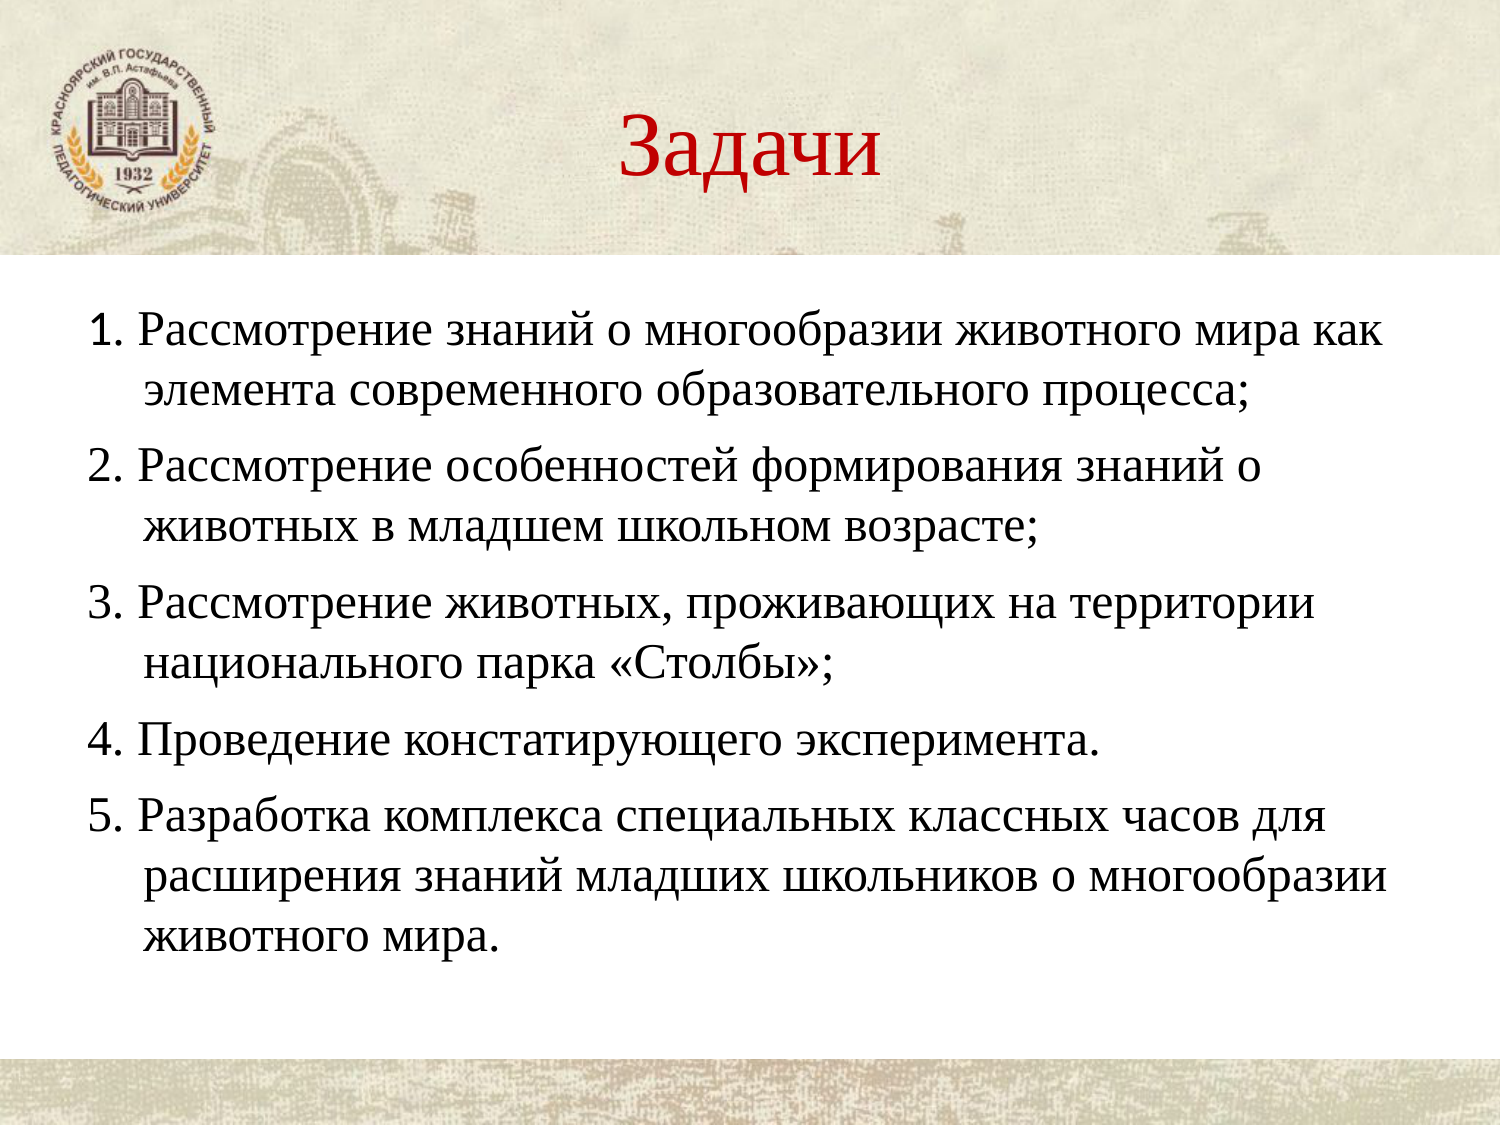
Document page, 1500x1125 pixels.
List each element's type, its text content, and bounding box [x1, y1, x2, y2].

picture [0, 0, 1500, 256]
title Задачи [75, 21, 1425, 256]
list 1. Рассмотрение знаний о многообразии животного мира как элемента современного образовательного процесса; 2. Рассмотрение особенностей формирования знаний о животных в младшем школьном возрасте; 3. Рассмотрение животных, проживающих на территории национального парка «Столбы»; 4. Проведение констатирующего эксперимента. 5. Разработка комплекса специальных классных часов для расширения знаний младших школьников о многообразии животного мира. [72, 287, 1468, 1030]
picture [0, 1059, 1500, 1125]
text_box [0, 256, 1500, 1059]
